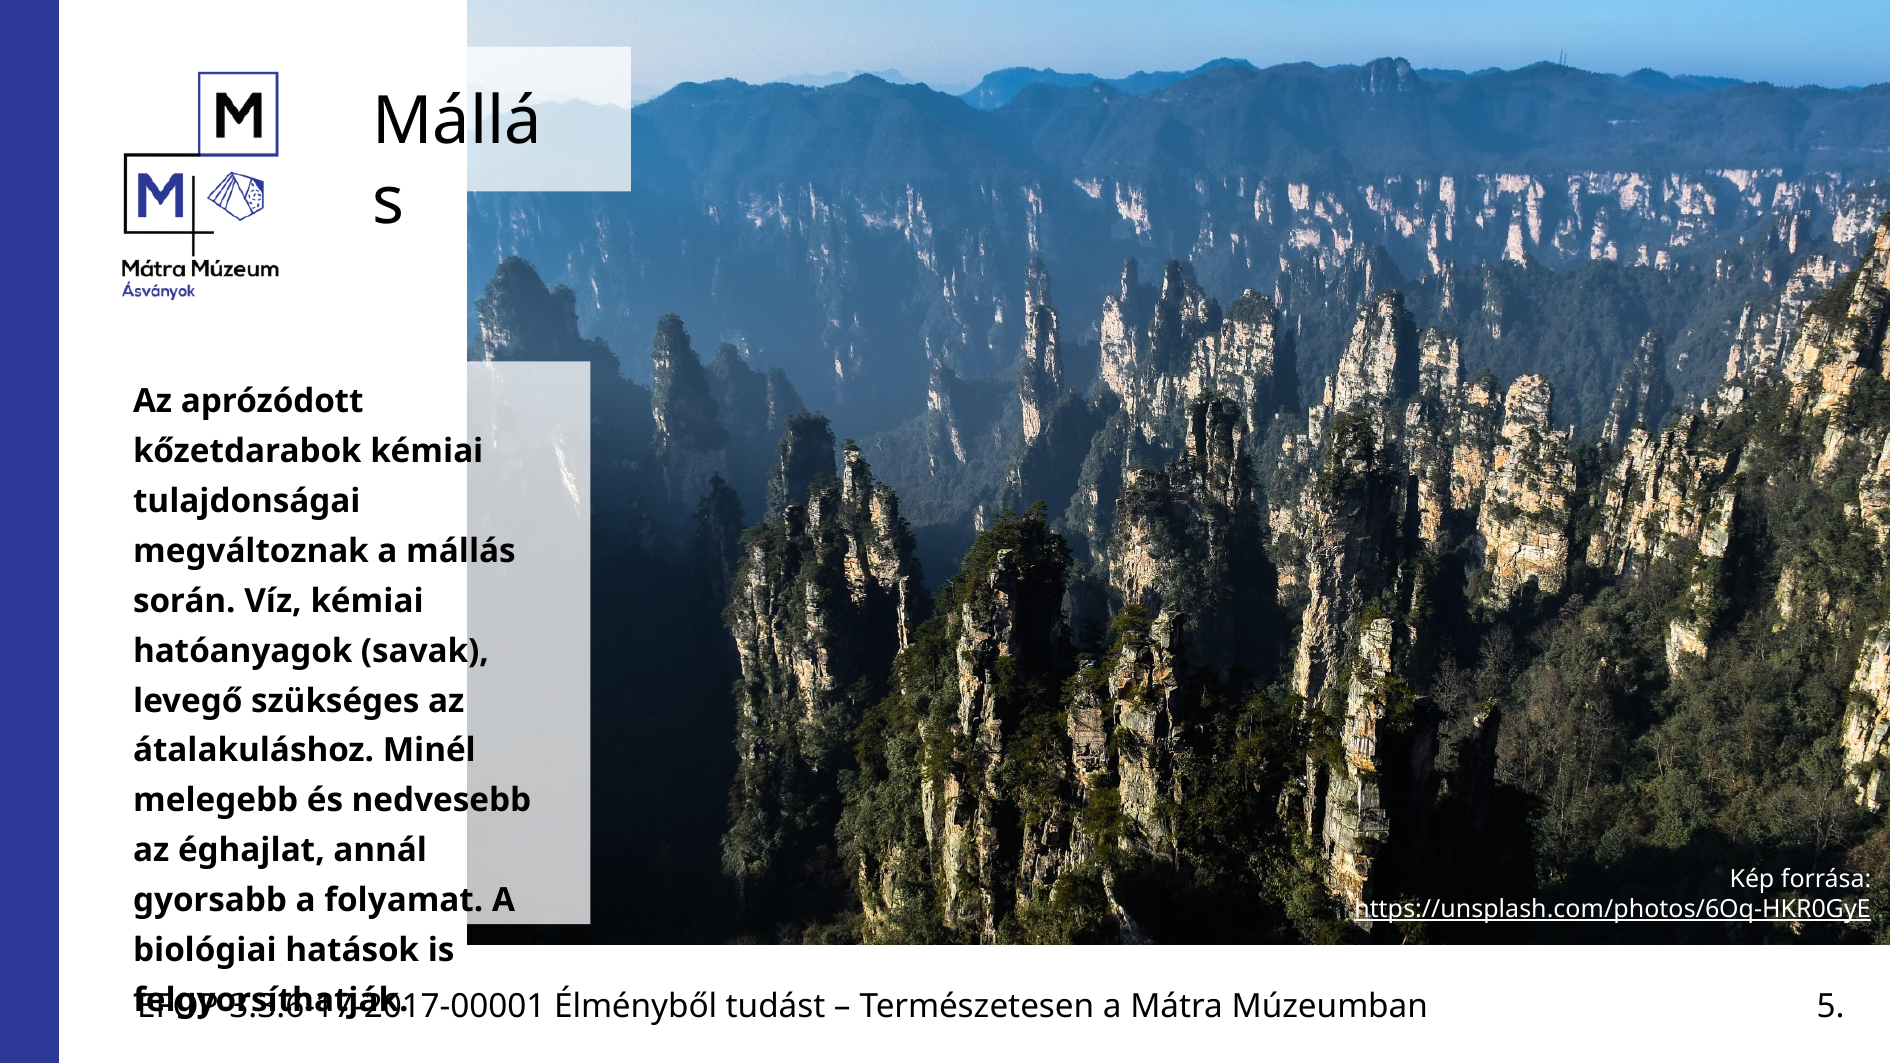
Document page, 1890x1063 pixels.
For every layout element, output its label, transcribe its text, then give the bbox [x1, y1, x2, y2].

text_box Mállás [354, 58, 461, 178]
text_box EFOP-3.3.6-17-2017-00001 Élményből tudást – Természetesen a Mátra Múzeumban [118, 944, 1467, 1063]
text_box [0, 0, 59, 1063]
text_box 5. [1771, 952, 1890, 1063]
picture [117, 64, 284, 301]
picture [466, 0, 1890, 946]
text_box [317, 46, 461, 192]
text_box Az aprózódott kőzetdarabok kémiai tulajdonságai megváltoznak a mállás során. Víz, kémiai hatóanyagok (savak), levegő szükséges az átalakuláshoz. Minél melegebb és nedvesebb az éghajlat, annál gyorsabb a folyamat. A biológiai hatások is felgyorsíthatják. [118, 354, 461, 894]
text_box [118, 894, 461, 925]
